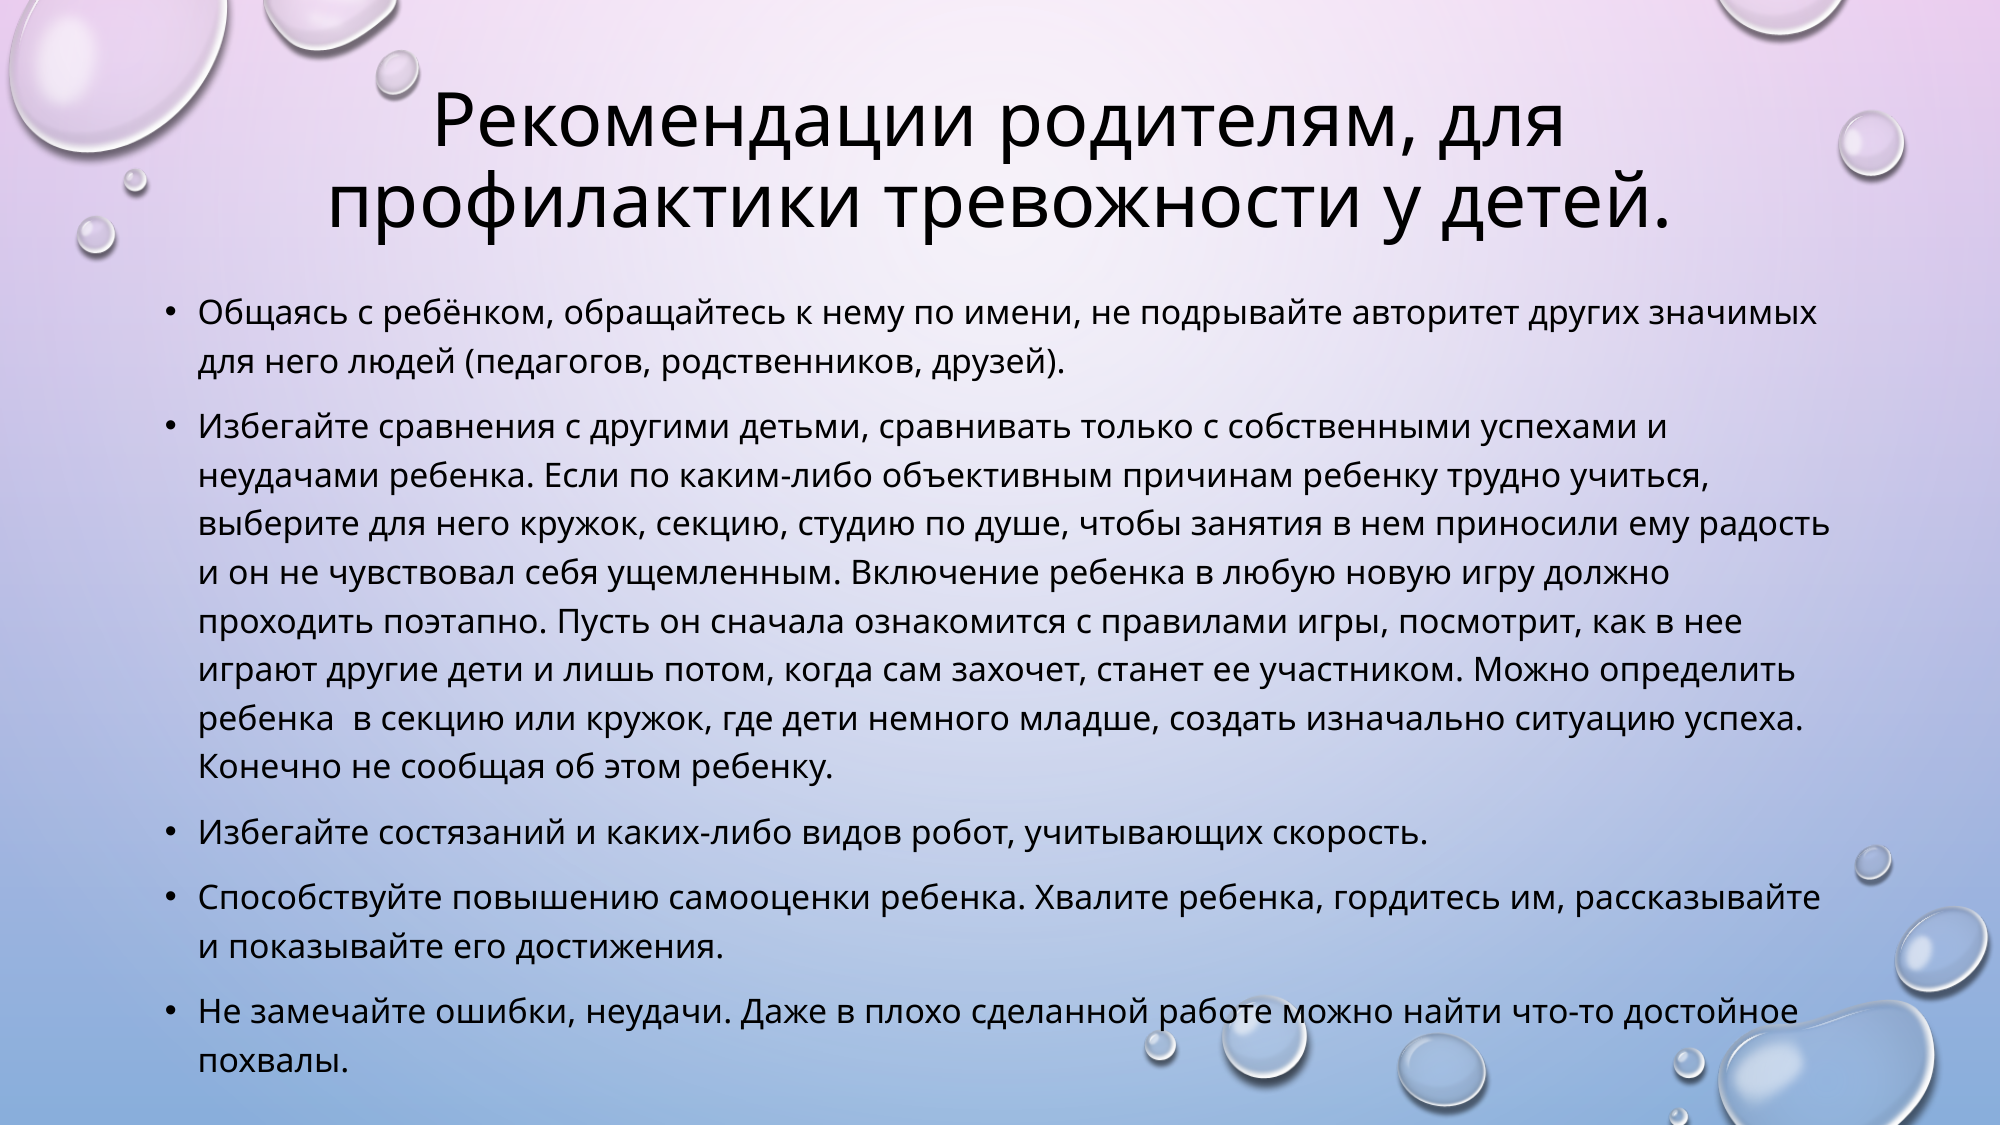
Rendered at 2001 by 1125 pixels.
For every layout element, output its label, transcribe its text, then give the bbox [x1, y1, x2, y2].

picture [0, 0, 2000, 1125]
title Рекомендации родителям, для профилактики тревожности у детей. [149, 31, 1850, 275]
list Общаясь с ребёнком, обращайтесь к нему по имени, не подрывайте авторитет других значимых для него людей (педагогов, родственников, друзей). Избегайте сравнения с другими детьми, сравнивать только с собственными успехами и неудачами ребенка. Если по каким-либо объективным причинам ребенку трудно учиться, выберите для него кружок, секцию, студию по душе, чтобы занятия в нем приносили ему радость и он не чувствовал себя ущемленным. Включение ребенка в любую новую игру должно проходить поэтапно. Пусть он сначала ознакомится с правилами игры, посмотрит, как в нее играют другие дети и лишь потом, когда сам захочет, станет ее участником. Можно определить ребенка в секцию или кружок, где дети немного младше, создать изначально ситуацию успеха. Конечно не сообщая об этом ребенку. Избегайте состязаний и каких-либо видов робот, учитывающих скорость. Способствуйте повышению самооценки ребенка. Хвалите ребенка, гордитесь им, рассказывайте и показывайте его достижения. Не замечайте ошибки, неудачи. Даже в плохо сделанной работе можно найти что-то достойное похвалы. [149, 275, 1850, 1094]
